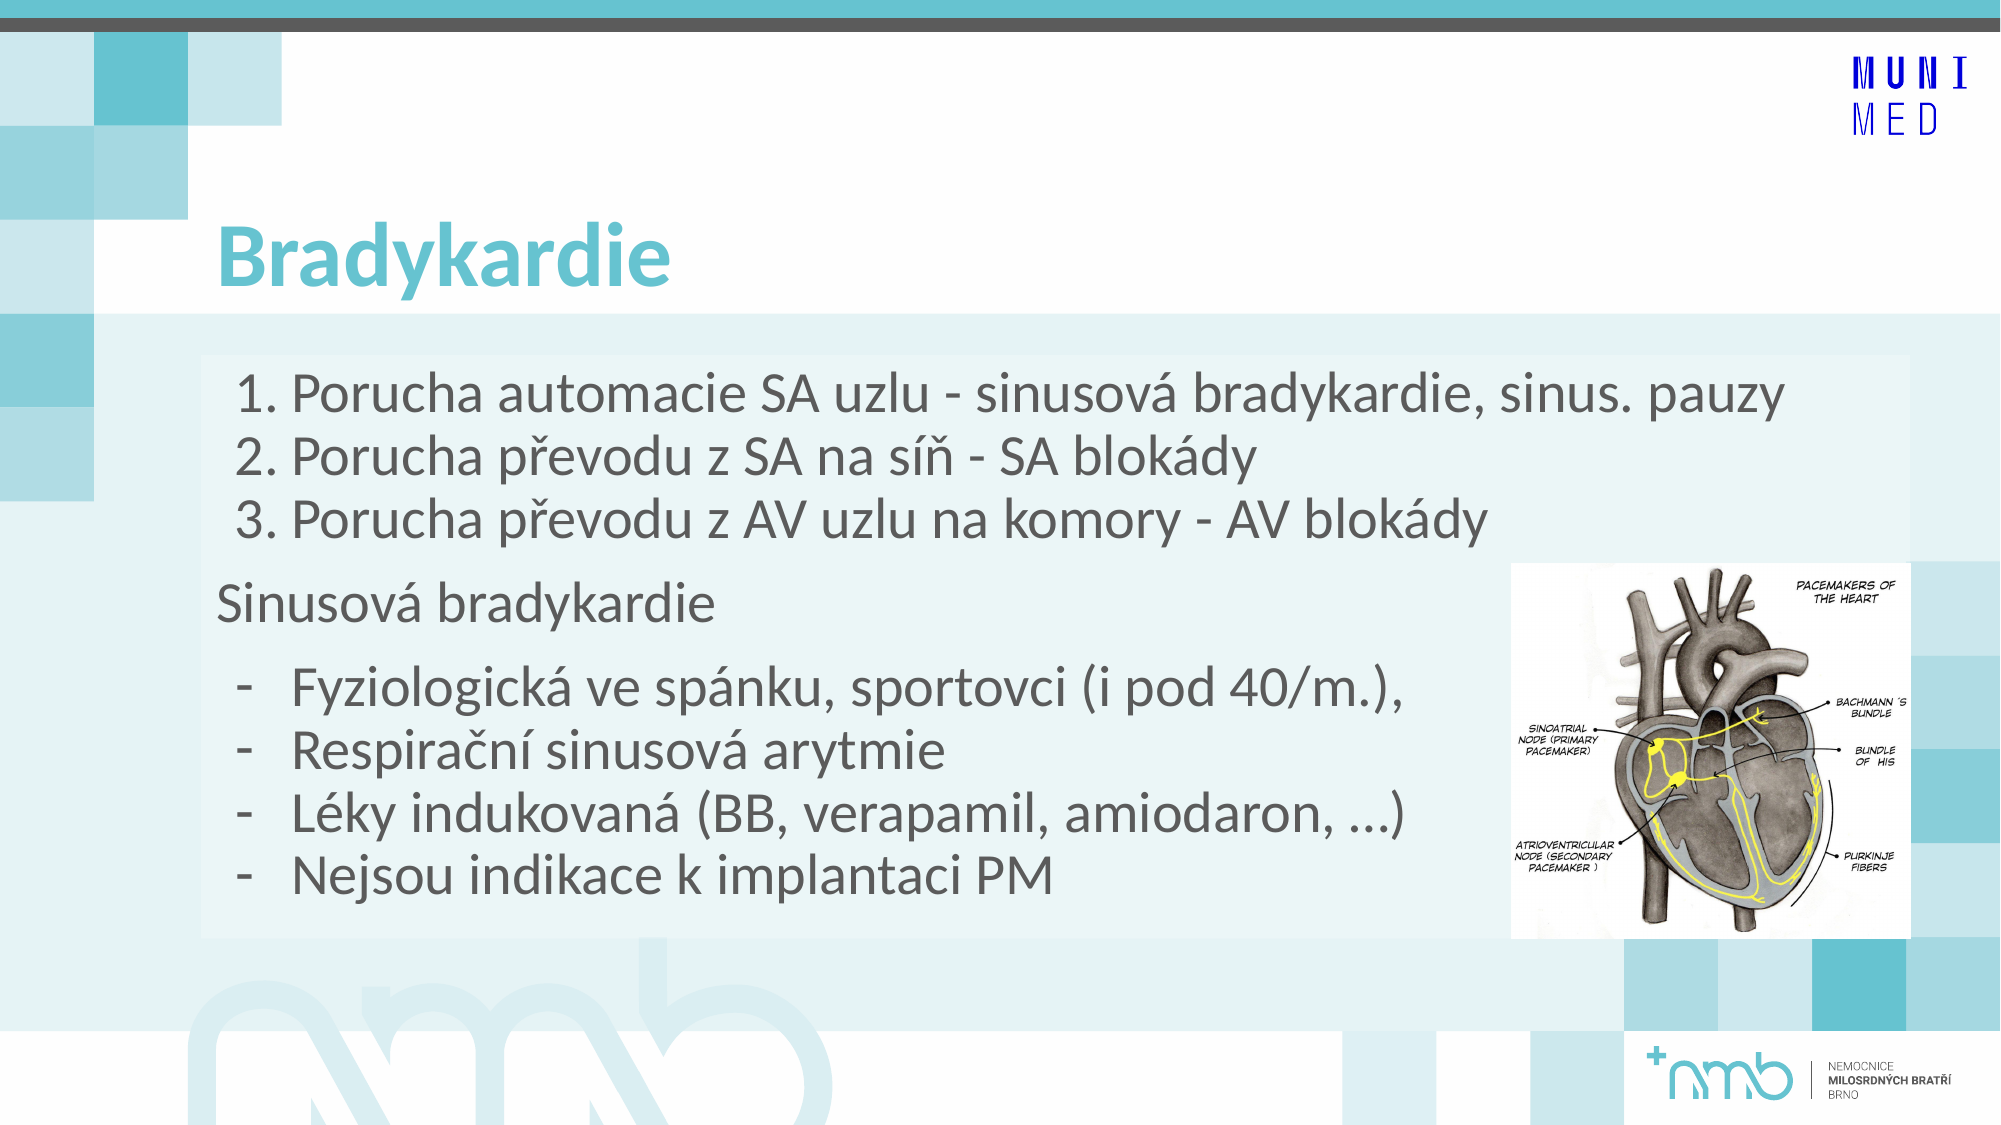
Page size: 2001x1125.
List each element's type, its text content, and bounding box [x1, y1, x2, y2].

title Bradykardie [201, 136, 1911, 314]
list Porucha automacie SA uzlu - sinusová bradykardie, sinus. pauzy Porucha převodu z SA na síň - SA blokády Porucha převodu z AV uzlu na komory - AV blokády Sinusová bradykardie Fyziologická ve spánku, sportovci (i pod 40/m.), Respirační sinusová arytmie Léky indukovaná (BB, verapamil, amiodaron, …) Nejsou indikace k implantaci PM [201, 354, 1911, 939]
picture [1833, 36, 1987, 155]
picture [1510, 563, 1911, 939]
